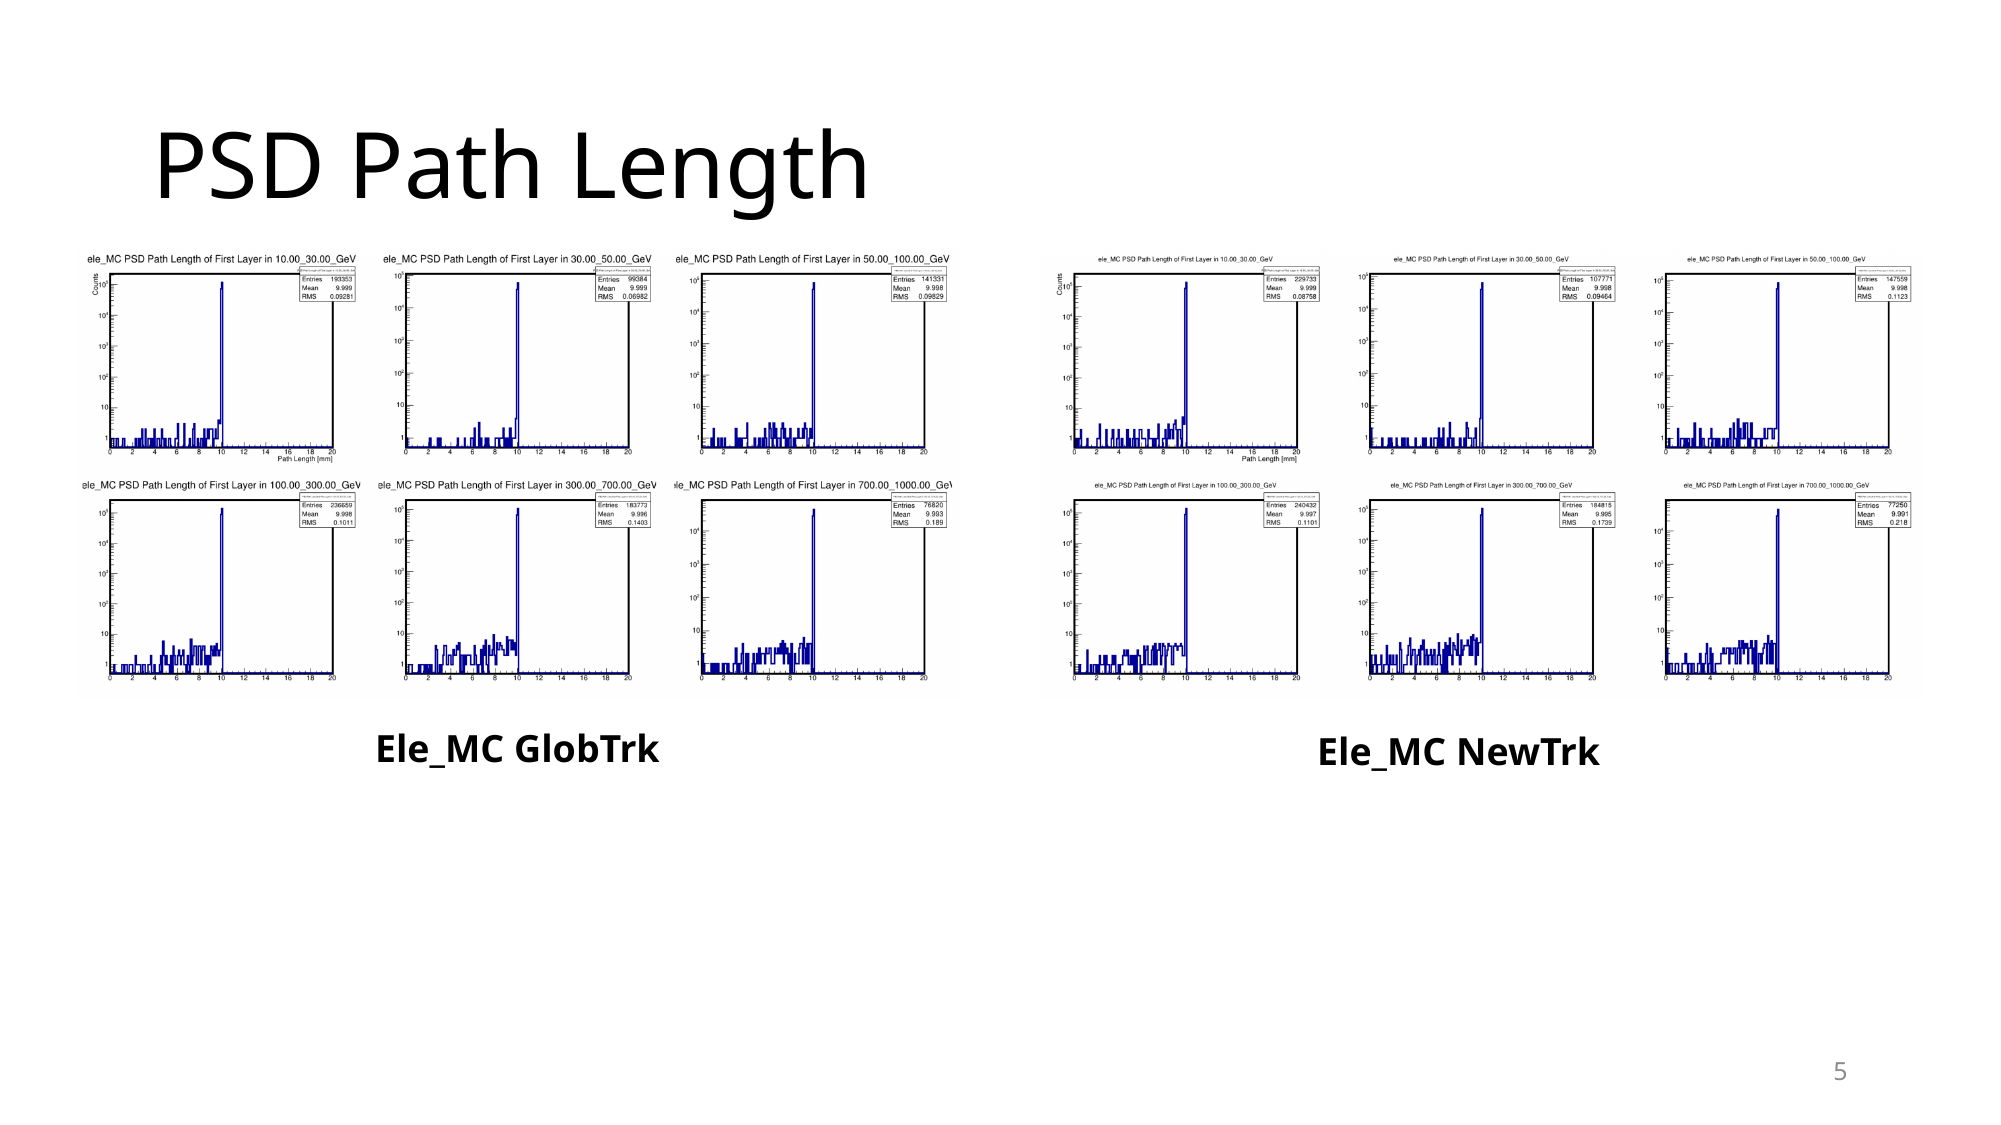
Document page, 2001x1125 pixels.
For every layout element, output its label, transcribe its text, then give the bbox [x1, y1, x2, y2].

text_box Ele_MC GlobTrk [360, 717, 675, 777]
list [75, 249, 960, 699]
picture [1040, 249, 1925, 699]
slide_number 5 [1412, 1042, 1863, 1103]
title PSD Path Length [137, 59, 1863, 278]
text_box Ele_MC NewTrk [1302, 720, 1616, 781]
